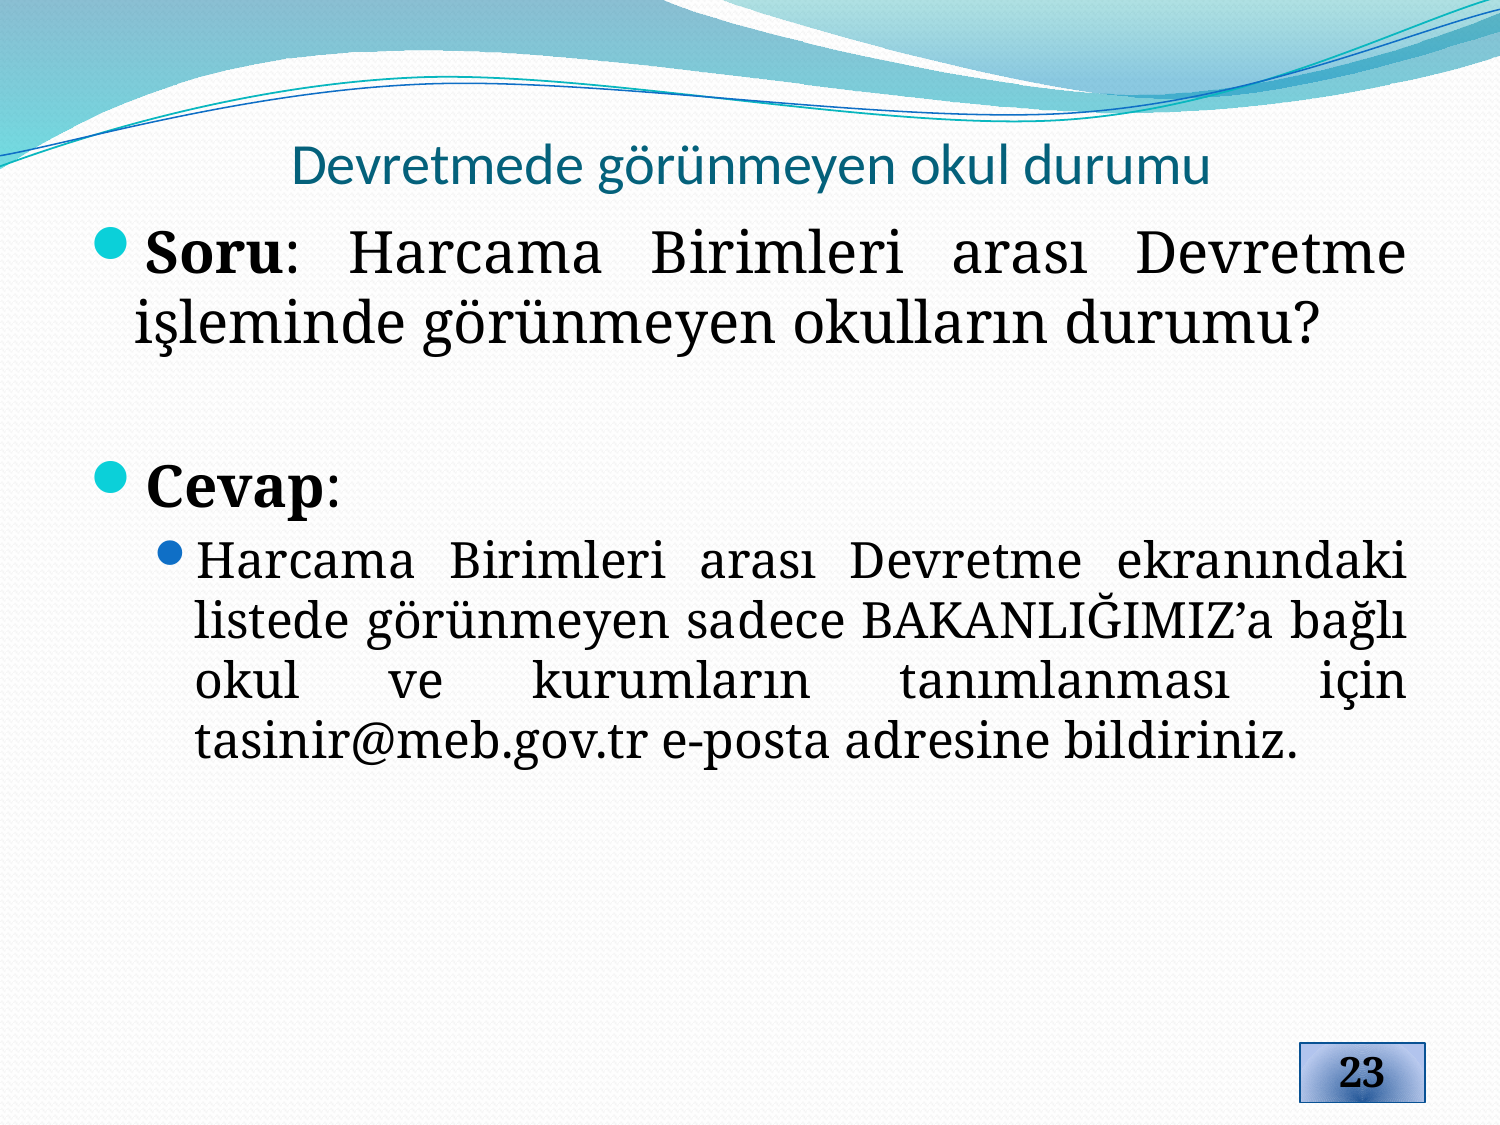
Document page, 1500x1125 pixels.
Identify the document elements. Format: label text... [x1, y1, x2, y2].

title Devretmede görünmeyen okul durumu [76, 101, 1427, 197]
slide_number 23 [1299, 1042, 1426, 1103]
list Soru: Harcama Birimleri arası Devretme işleminde görünmeyen okulların durumu? Cevap: Harcama Birimleri arası Devretme ekranındaki listede görünmeyen sadece BAKANLIĞIMIZ’a bağlı okul ve kurumların tanımlanması için tasinir@meb.gov.tr e-posta adresine bildiriniz. [75, 208, 1424, 1071]
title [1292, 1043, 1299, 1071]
